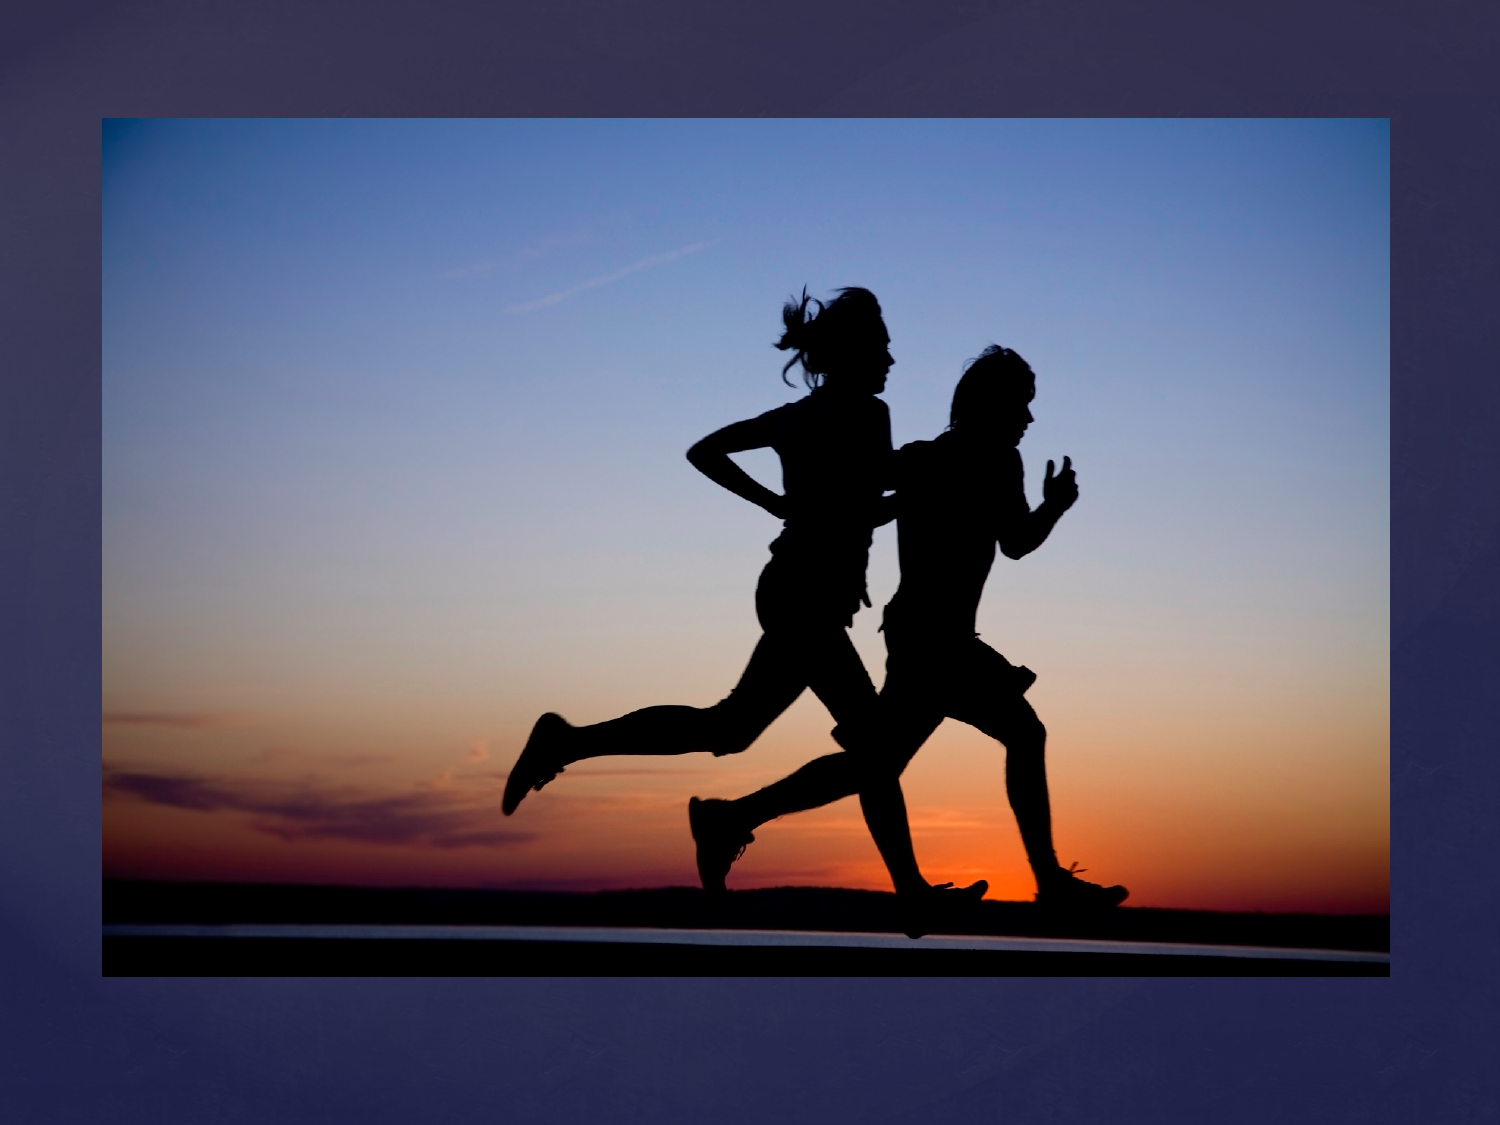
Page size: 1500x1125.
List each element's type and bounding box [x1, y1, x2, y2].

picture [101, 118, 1390, 977]
